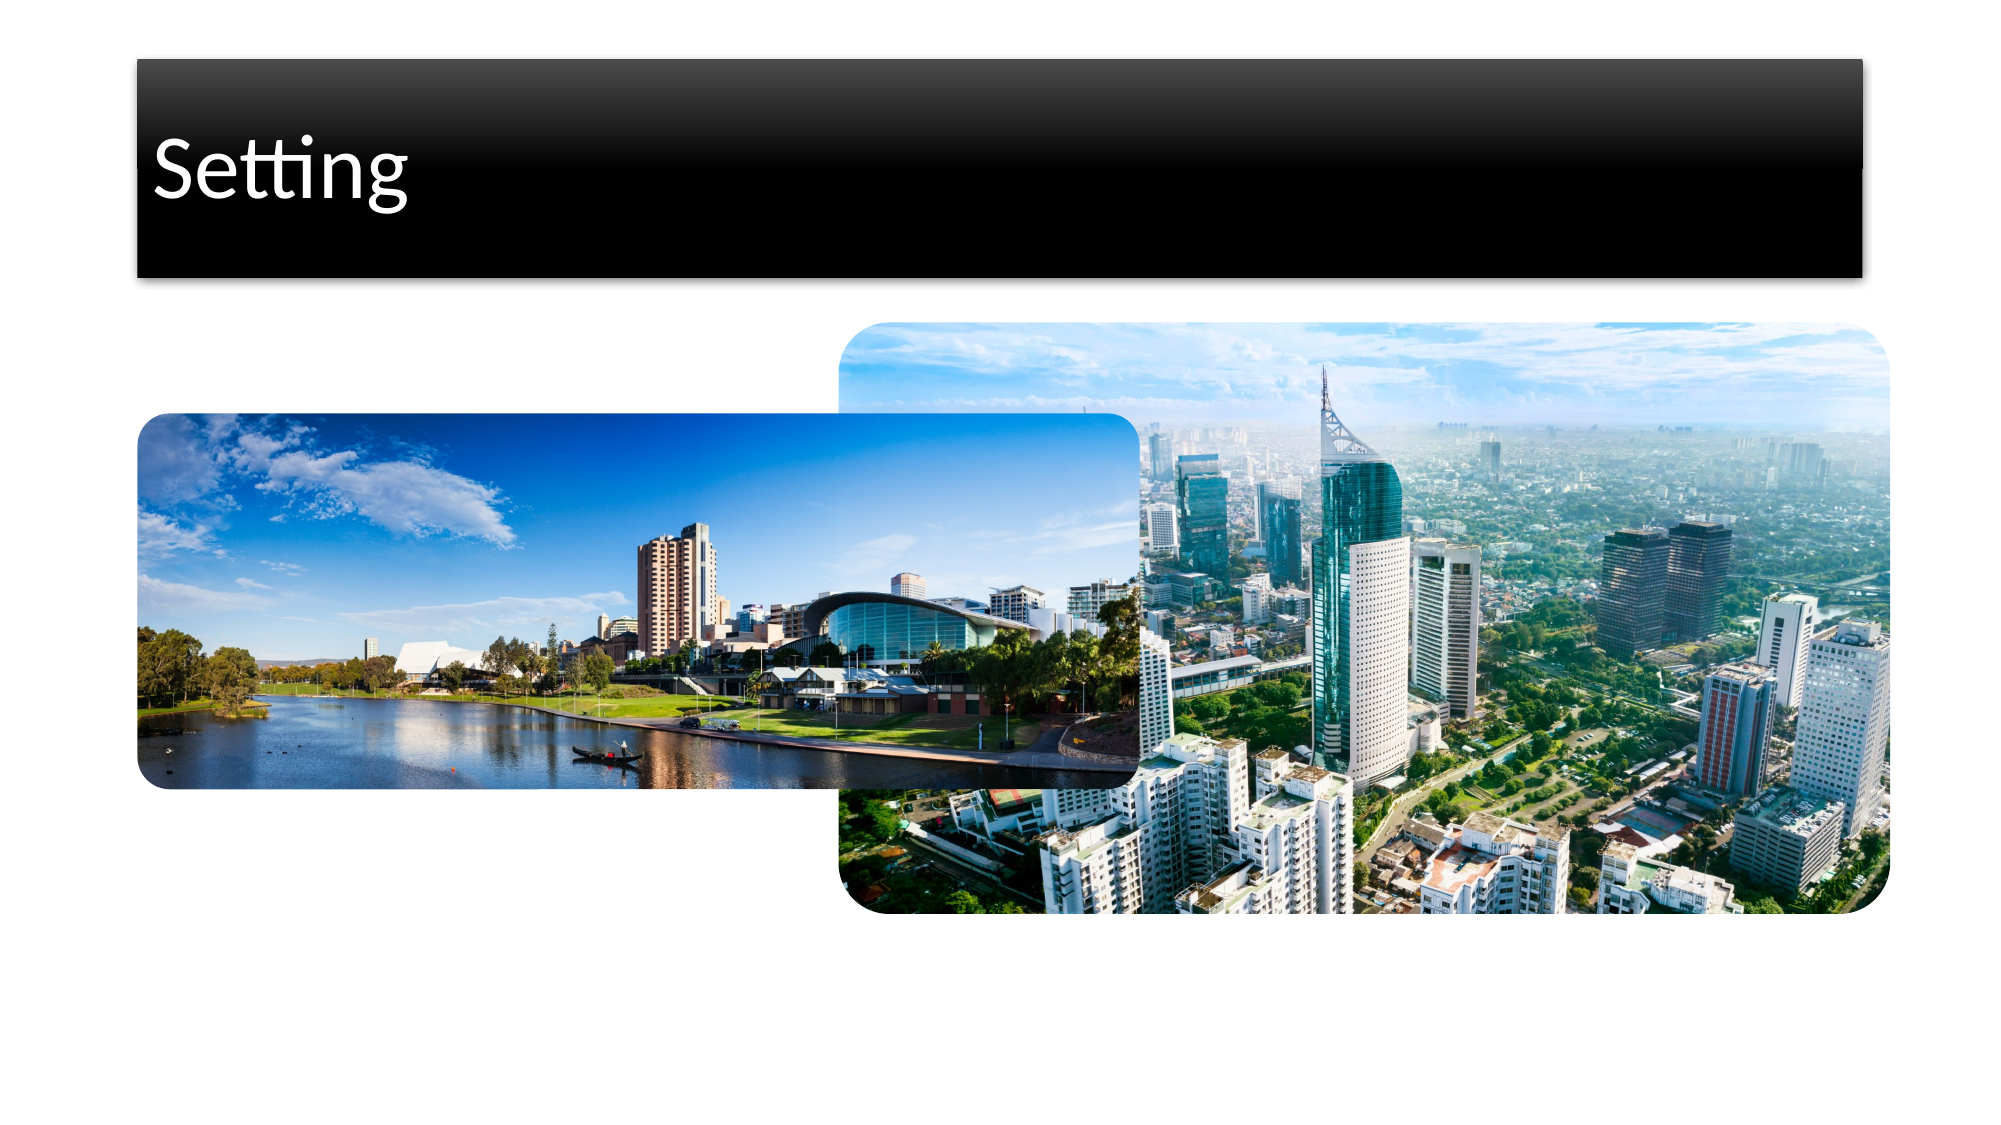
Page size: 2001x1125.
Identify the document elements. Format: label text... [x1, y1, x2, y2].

picture [137, 322, 1891, 914]
title Setting [137, 59, 1863, 278]
